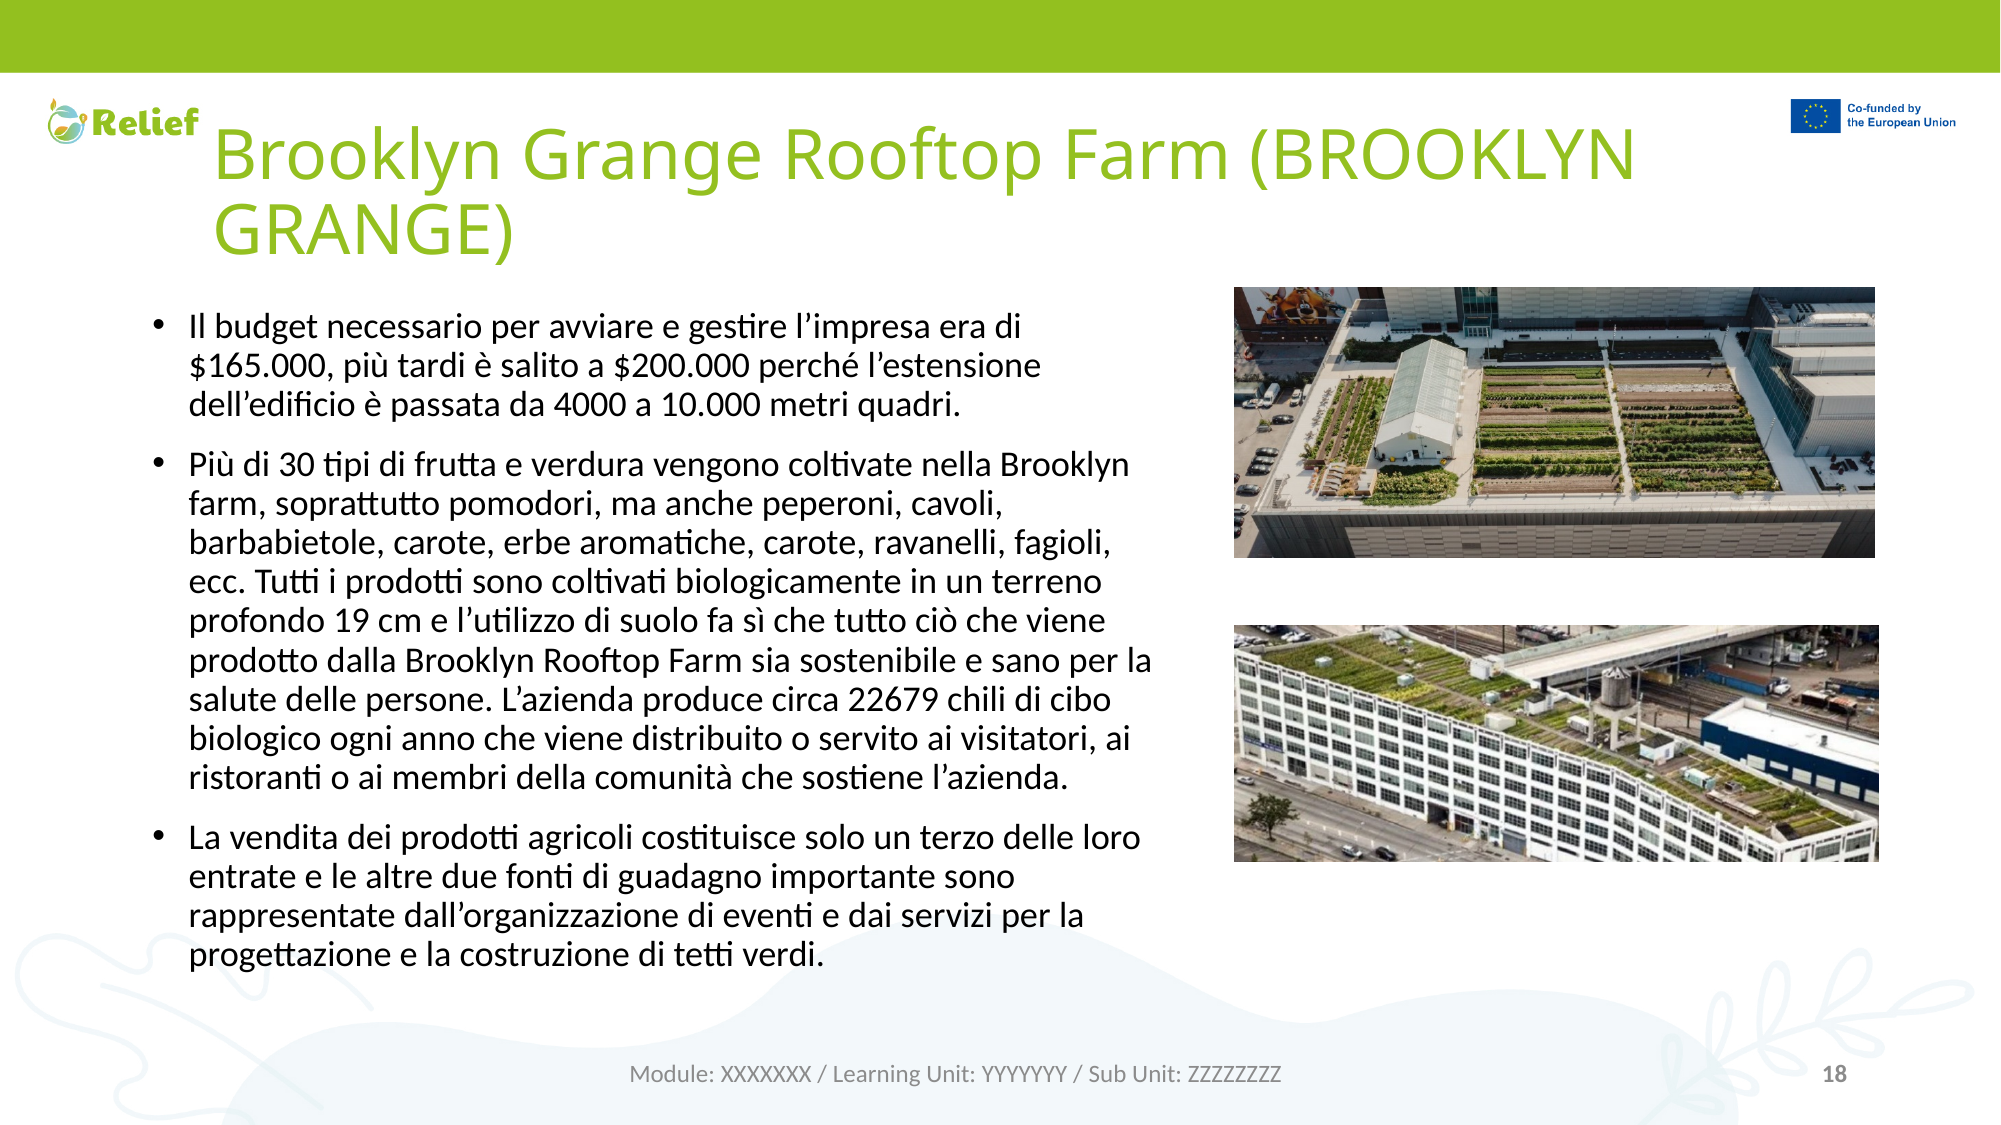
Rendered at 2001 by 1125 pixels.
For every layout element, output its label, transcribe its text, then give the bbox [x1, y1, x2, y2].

title Brooklyn Grange Rooftop Farm (BROOKLYN GRANGE) [197, 111, 1923, 278]
footer Module: XXXXXXX / Learning Unit: YYYYYYY / Sub Unit: ZZZZZZZZ [137, 1023, 1775, 1122]
picture [0, 0, 2001, 1125]
slide_number 18 [1787, 1042, 1863, 1103]
list Il budget necessario per avviare e gestire l’impresa era di $165.000, più tardi è salito a $200.000 perché l’estensione dell’edificio è passata da 4000 a 10.000 metri quadri. Più di 30 tipi di frutta e verdura vengono coltivate nella Brooklyn farm, soprattutto pomodori, ma anche peperoni, cavoli, barbabietole, carote, erbe aromatiche, carote, ravanelli, fagioli, ecc. Tutti i prodotti sono coltivati biologicamente in un terreno profondo 19 cm e l’utilizzo di suolo fa sì che tutto ciò che viene prodotto dalla Brooklyn Rooftop Farm sia sostenibile e sano per la salute delle persone. L’azienda produce circa 22679 chili di cibo biologico ogni anno che viene distribuito o servito ai visitatori, ai ristoranti o ai membri della comunità che sostiene l’azienda. La vendita dei prodotti agricoli costituisce solo un terzo delle loro entrate e le altre due fonti di guadagno importante sono rappresentate dall’organizzazione di eventi e dai servizi per la progettazione e la costruzione di tetti verdi. [137, 299, 1181, 1014]
